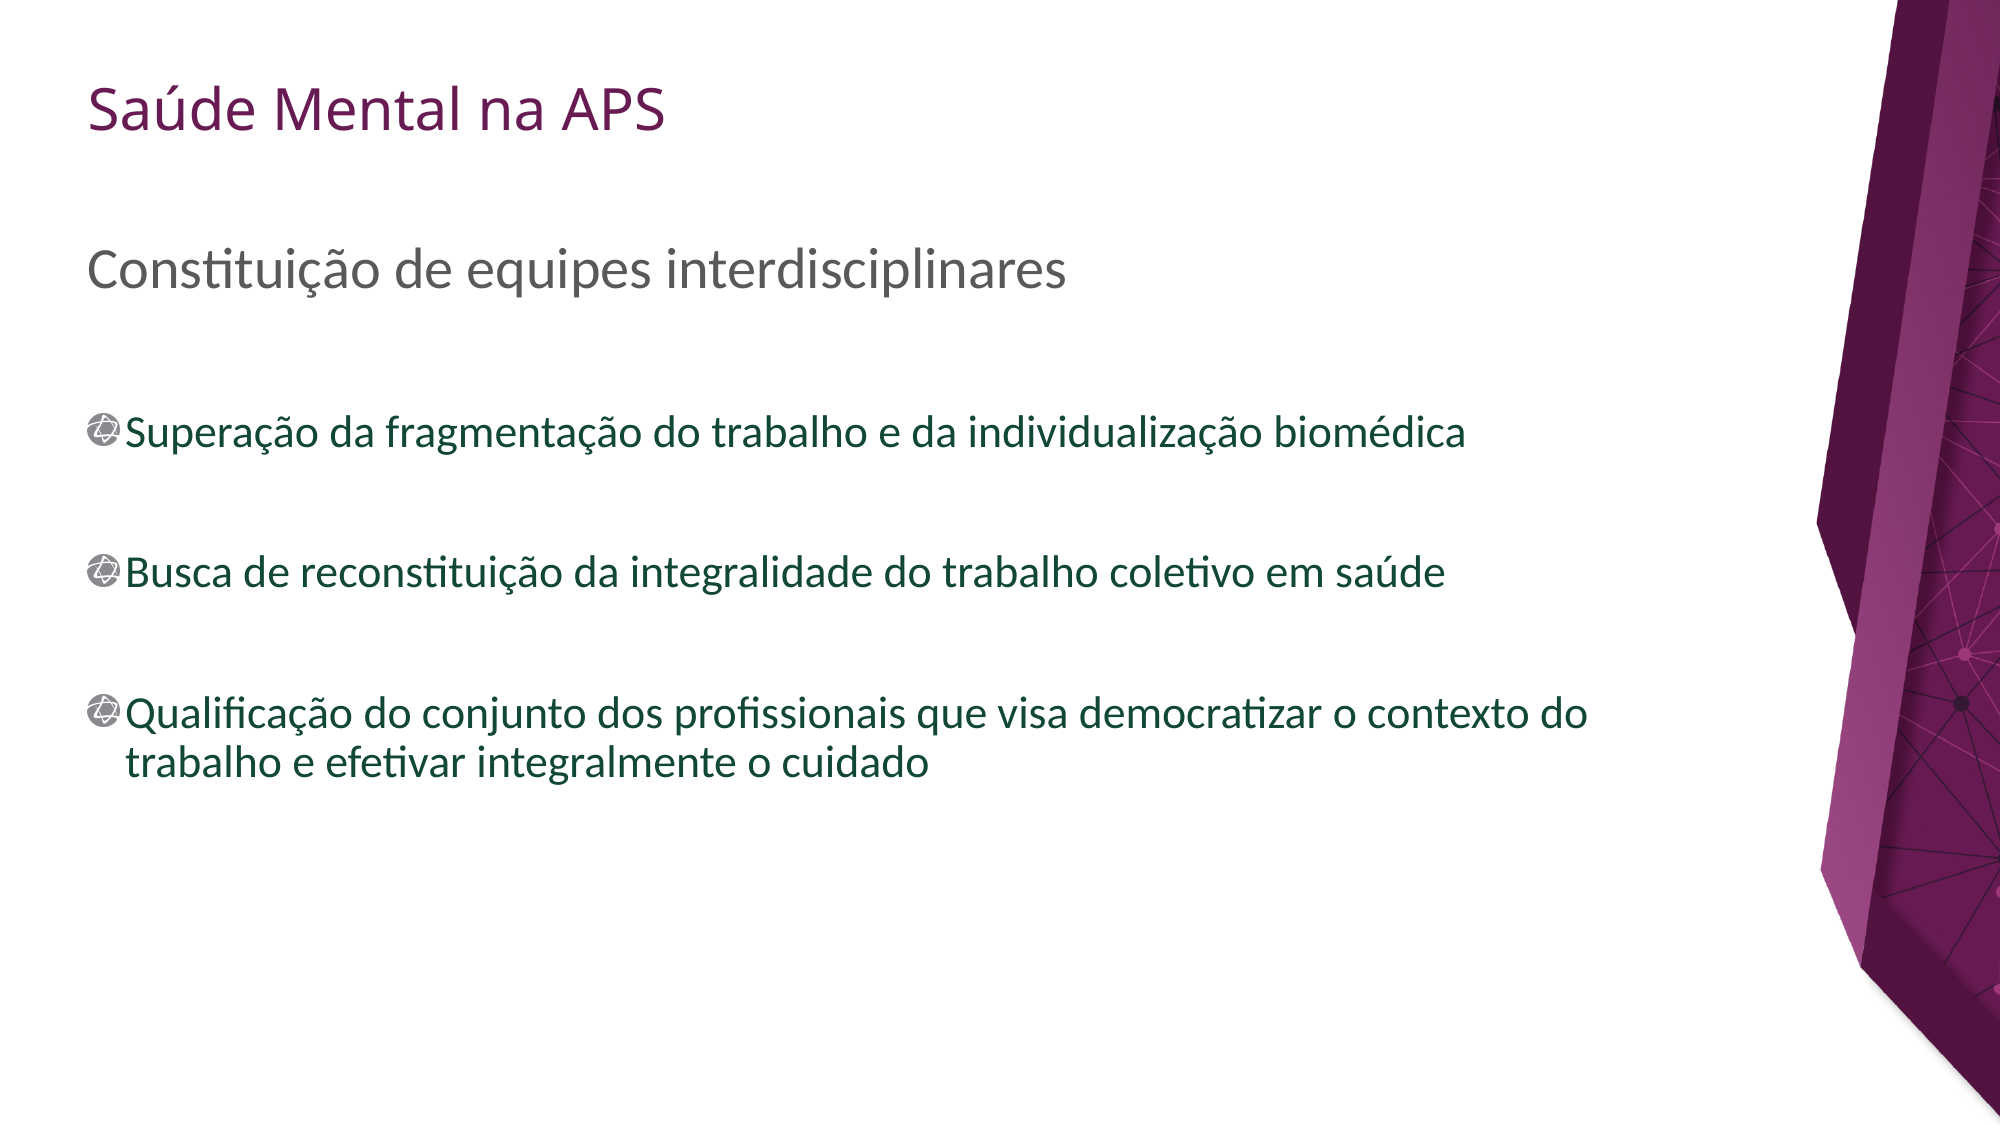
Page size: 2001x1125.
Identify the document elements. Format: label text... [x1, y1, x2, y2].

picture [1816, 0, 2000, 1125]
picture [87, 413, 120, 446]
picture [87, 554, 120, 587]
picture [87, 694, 120, 727]
list Superação da fragmentação do trabalho e da individualização biomédica Busca de reconstituição da integralidade do trabalho coletivo em saúde Qualificação do conjunto dos profissionais que visa democratizar o contexto do trabalho e efetivar integralmente o cuidado [72, 400, 1722, 999]
title Constituição de equipes interdisciplinares [72, 160, 1722, 379]
